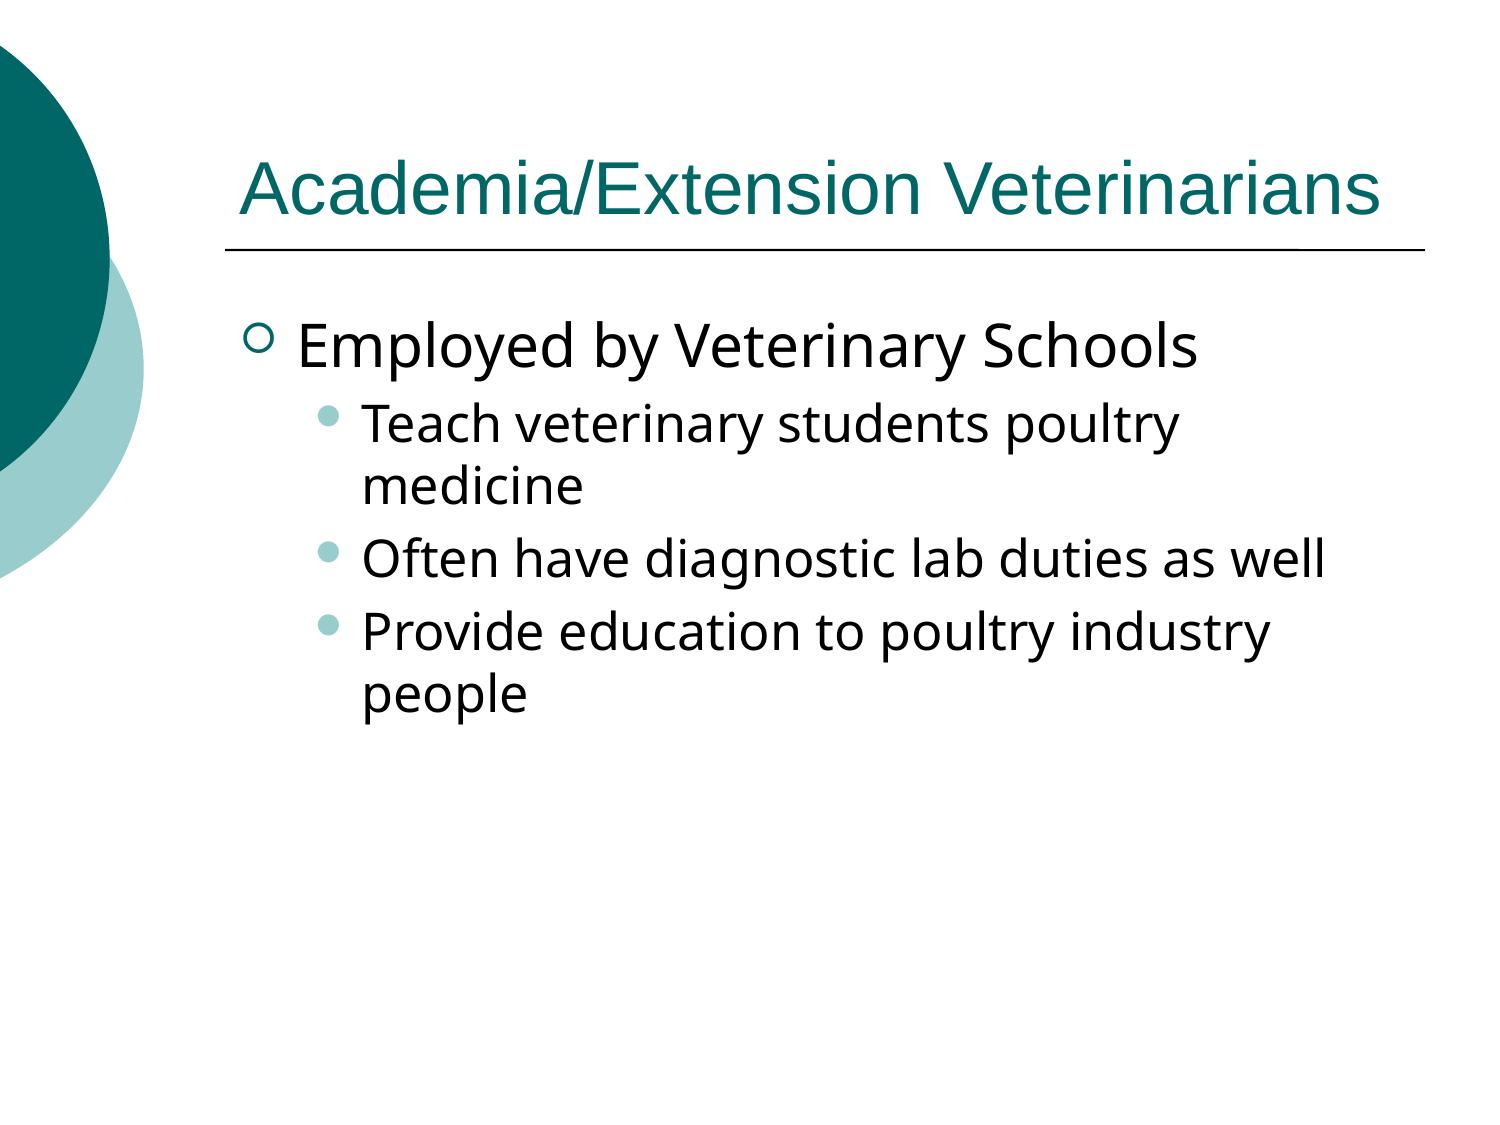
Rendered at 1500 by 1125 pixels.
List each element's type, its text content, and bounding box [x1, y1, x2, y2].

title Academia/Extension Veterinarians [224, 49, 1425, 237]
list Employed by Veterinary Schools Teach veterinary students poultry medicine Often have diagnostic lab duties as well Provide education to poultry industry people [224, 299, 1425, 975]
